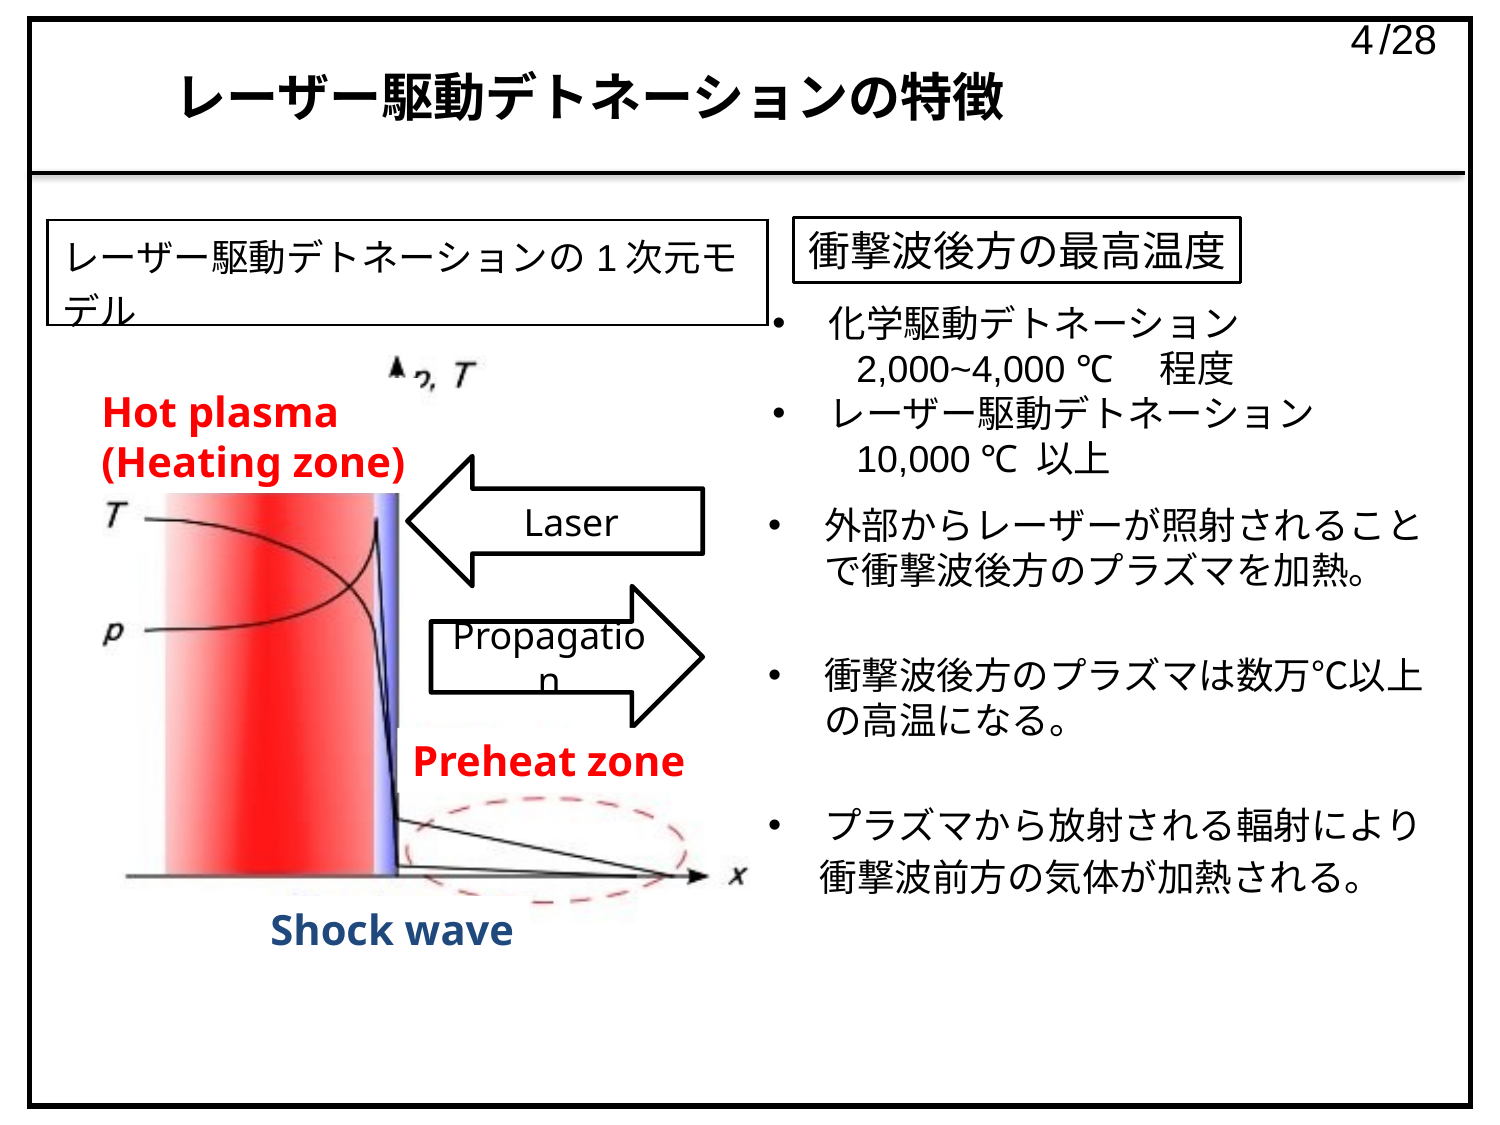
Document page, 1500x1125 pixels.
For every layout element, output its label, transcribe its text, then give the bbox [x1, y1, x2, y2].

slide_number 3 [1038, 8, 1389, 68]
picture [70, 355, 751, 929]
list 外部からレーザーが照射されることで衝撃波後方のプラズマを加熱。 衝撃波後方のプラズマは数万℃以上の高温になる。 プラズマから放射される輻射により 衝撃波前方の気体が加熱される。 [753, 494, 1459, 962]
text_box 化学駆動デトネーション 2,000~4,000 ℃ 程度 レーザー駆動デトネーション 10,000 ℃ 以上 [757, 292, 1330, 488]
title レーザー駆動デトネーションの特徴 [159, 28, 1425, 163]
table_header レーザー駆動デトネーションの1次元モデル [49, 221, 766, 324]
text_box 衝撃波後方の最高温度 [793, 217, 1241, 283]
text_box Shock wave [255, 937, 530, 961]
